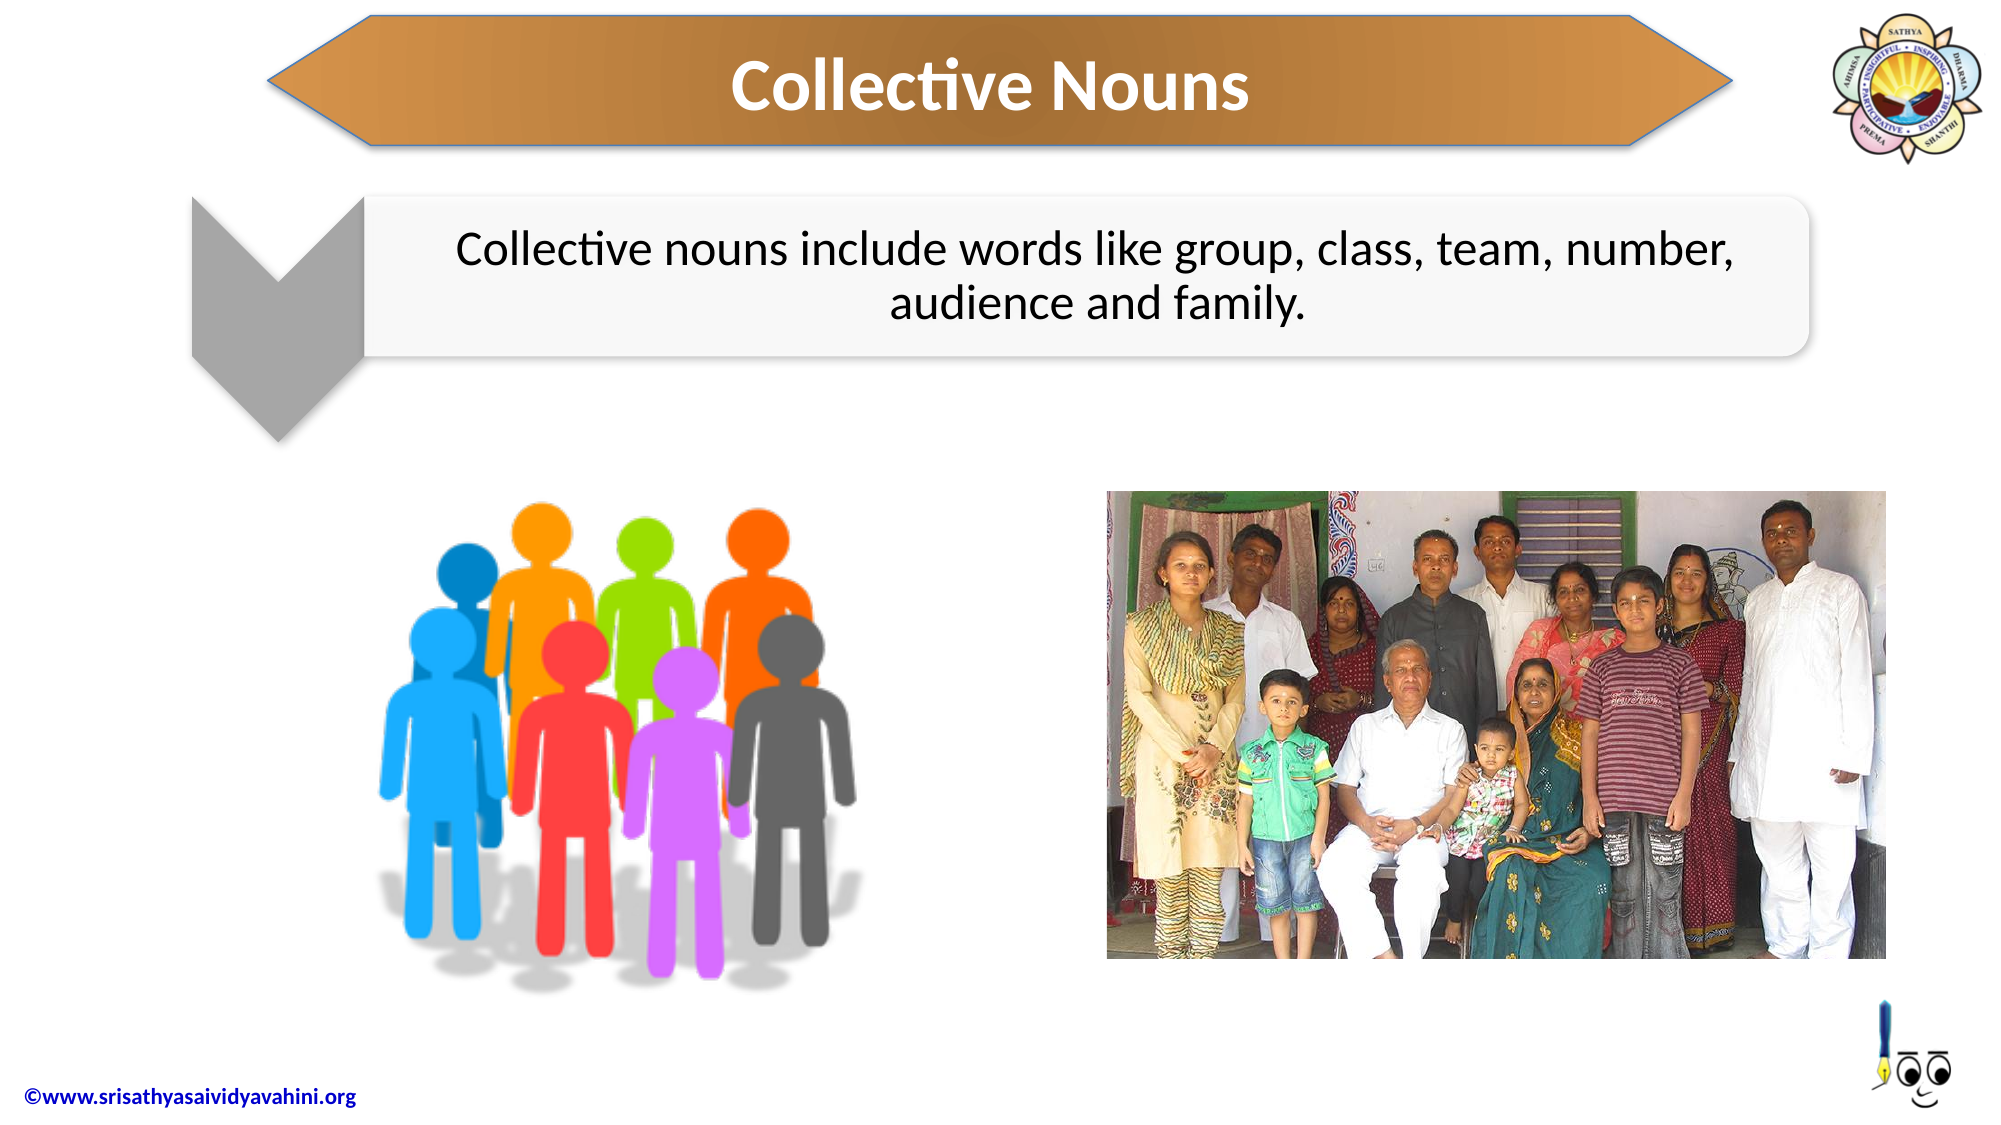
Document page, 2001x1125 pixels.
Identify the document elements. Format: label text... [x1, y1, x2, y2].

picture [1106, 491, 1887, 959]
picture [356, 485, 871, 1000]
text_box Collective Nouns [266, 14, 1734, 147]
picture [1827, 10, 1986, 165]
picture [1815, 971, 1966, 1122]
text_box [191, 196, 1810, 443]
